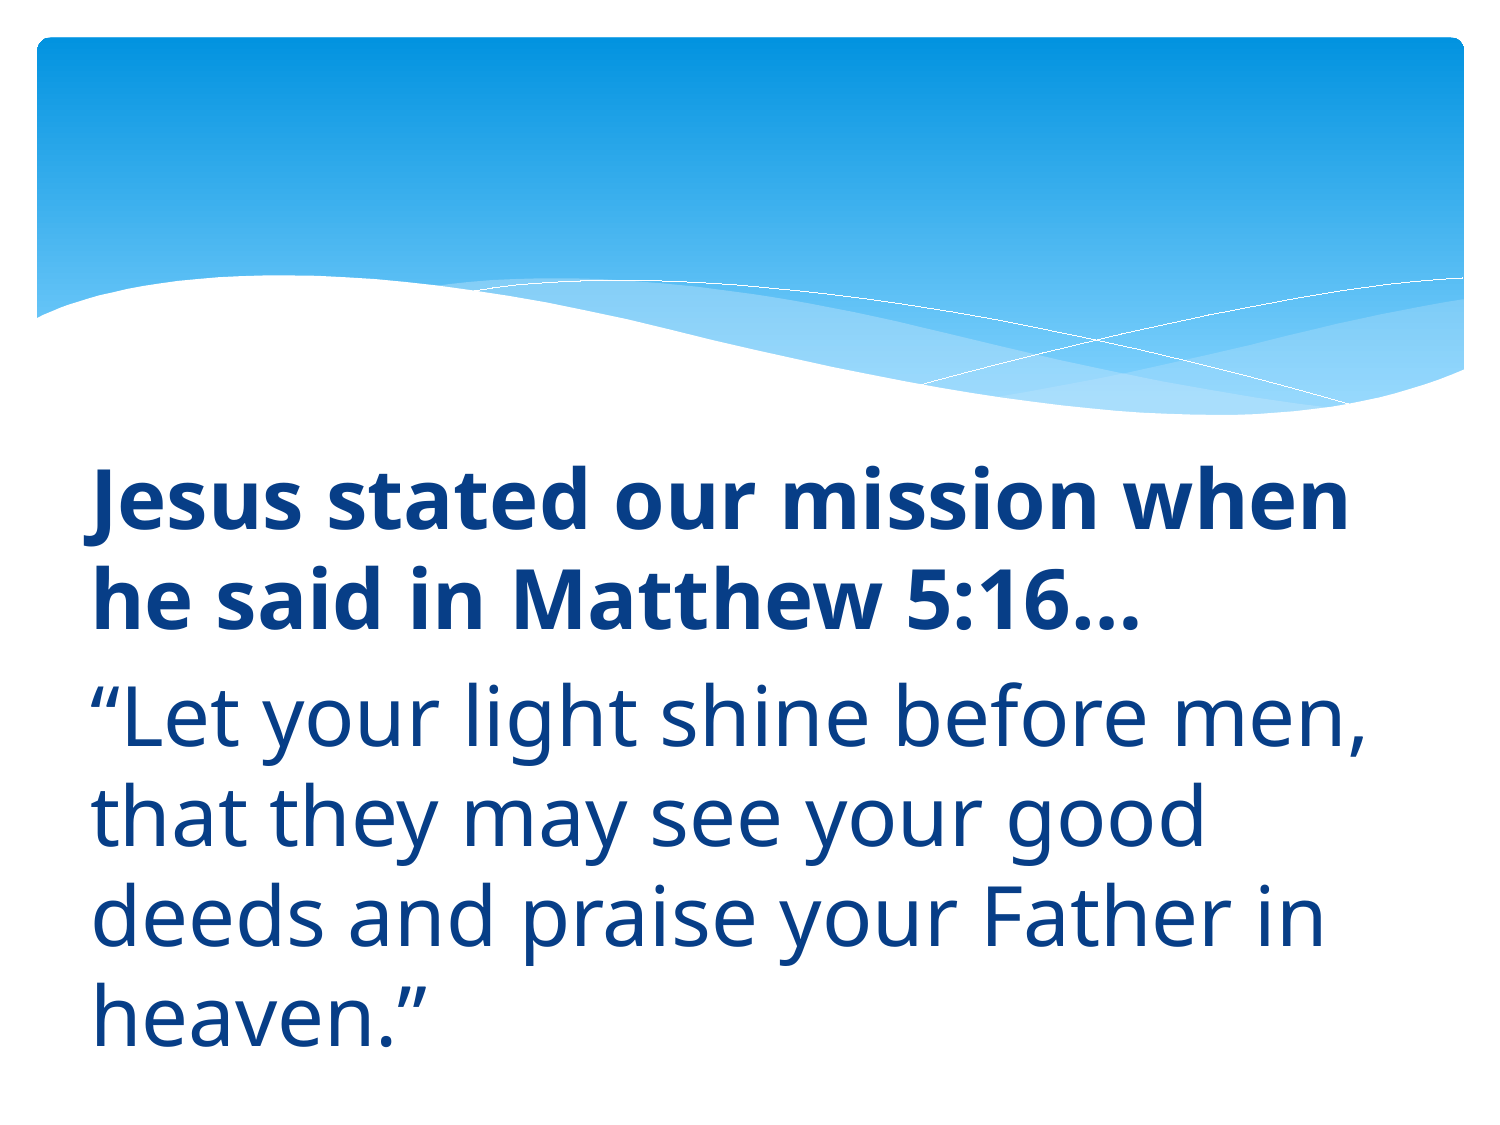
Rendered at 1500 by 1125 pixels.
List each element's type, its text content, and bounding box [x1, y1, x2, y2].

list Jesus stated our mission when he said in Matthew 5:16… “Let your light shine before men, that they may see your good deeds and praise your Father in heaven.” [75, 438, 1425, 1005]
